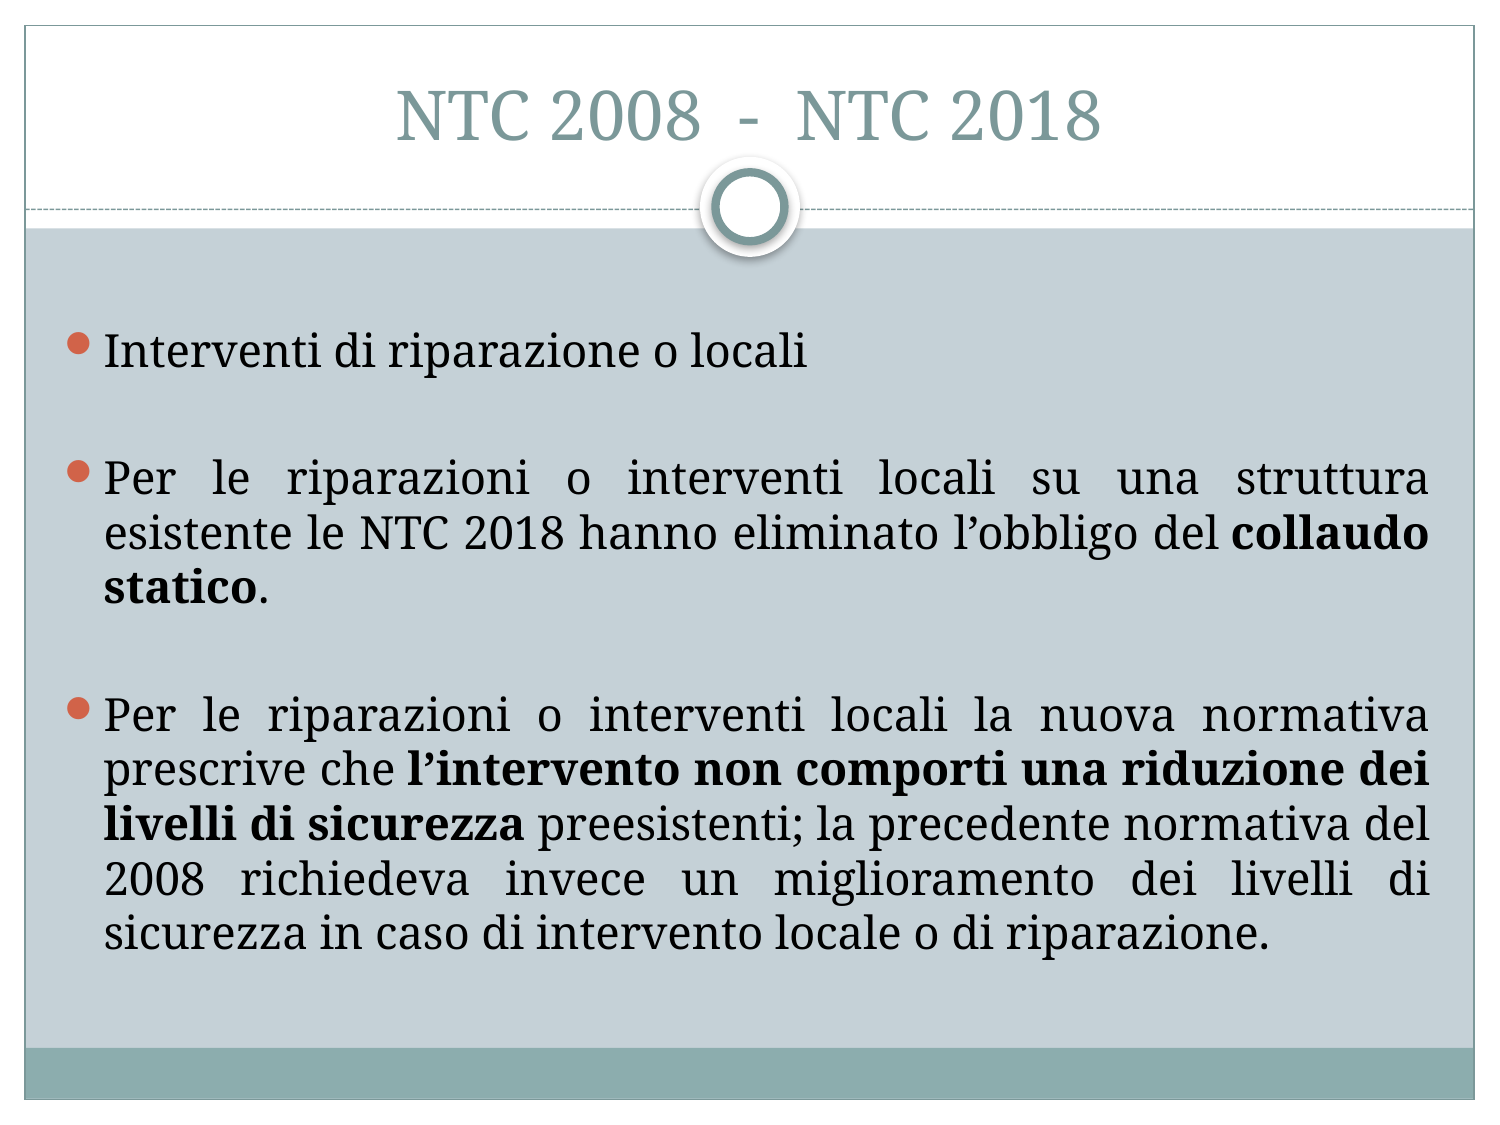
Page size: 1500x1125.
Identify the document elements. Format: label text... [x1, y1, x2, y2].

list Interventi di riparazione o locali Per le riparazioni o interventi locali su una struttura esistente le NTC 2018 hanno eliminato l’obbligo del collaudo statico. Per le riparazioni o interventi locali la nuova normativa prescrive che l’intervento non comporti una riduzione dei livelli di sicurezza preesistenti; la precedente normativa del 2008 richiedeva invece un miglioramento dei livelli di sicurezza in caso di intervento locale o di riparazione. [49, 250, 1445, 1001]
title NTC 2008 - NTC 2018 [49, 37, 1450, 162]
